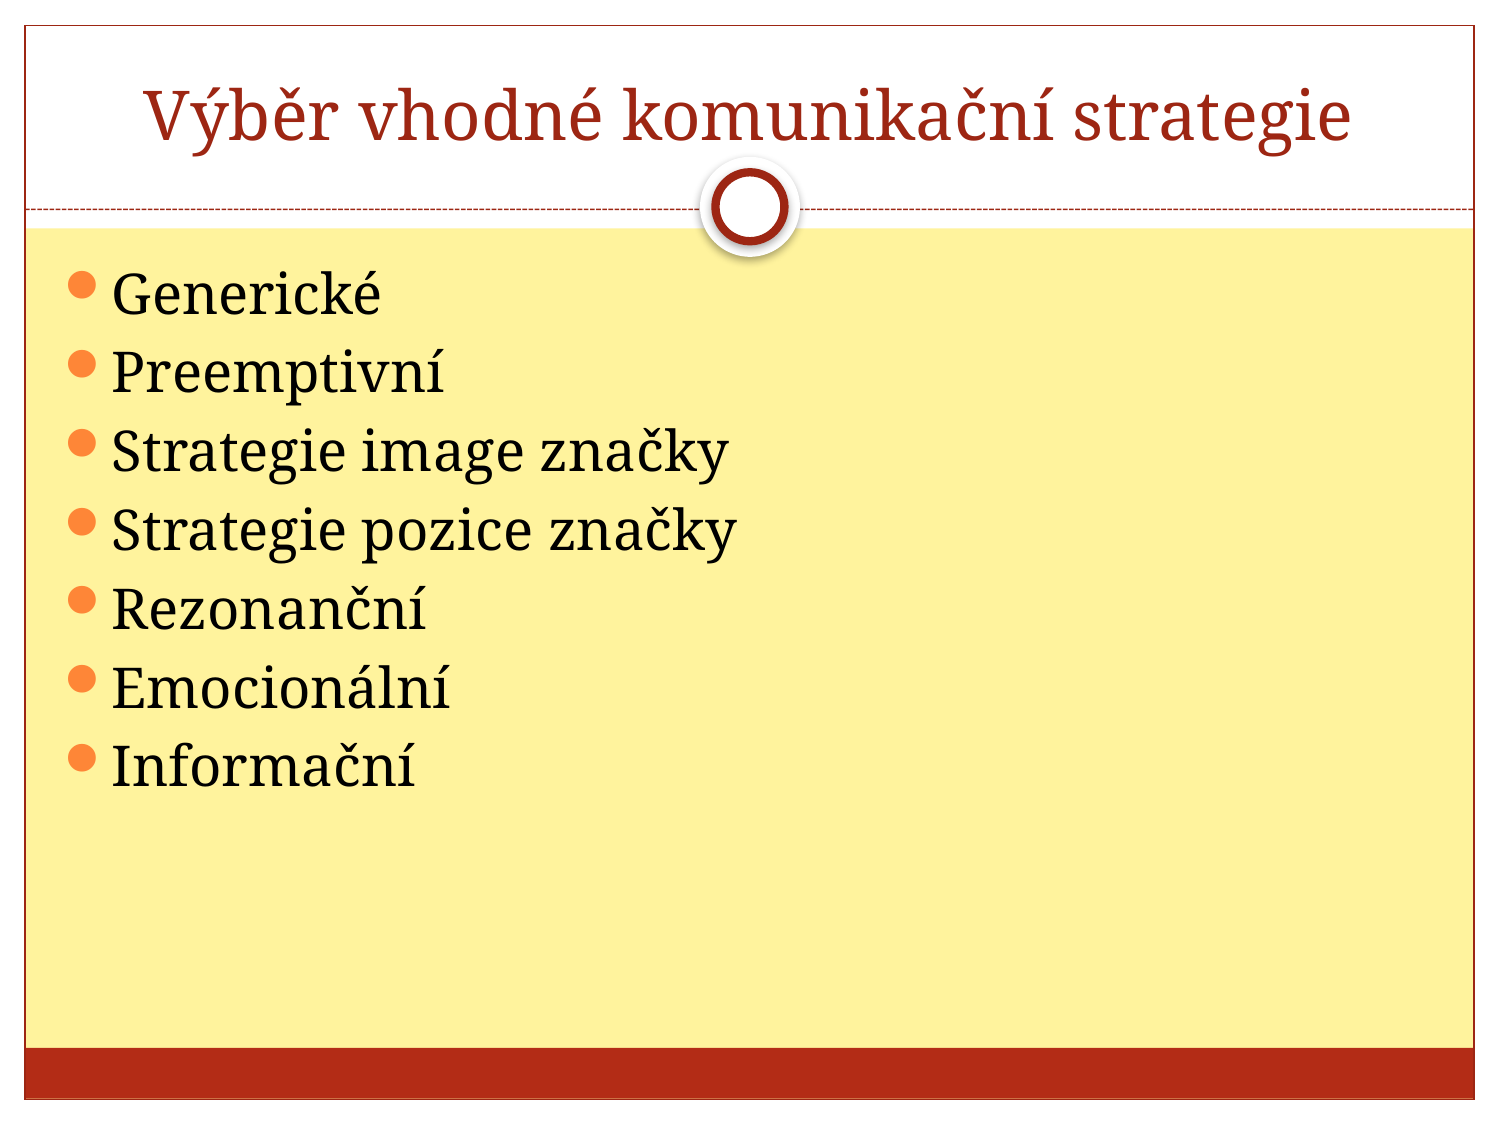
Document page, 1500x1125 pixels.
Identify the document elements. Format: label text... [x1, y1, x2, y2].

list Generické Preemptivní Strategie image značky Strategie pozice značky Rezonanční Emocionální Informační [49, 250, 1445, 1001]
title Výběr vhodné komunikační strategie [49, 37, 1450, 162]
